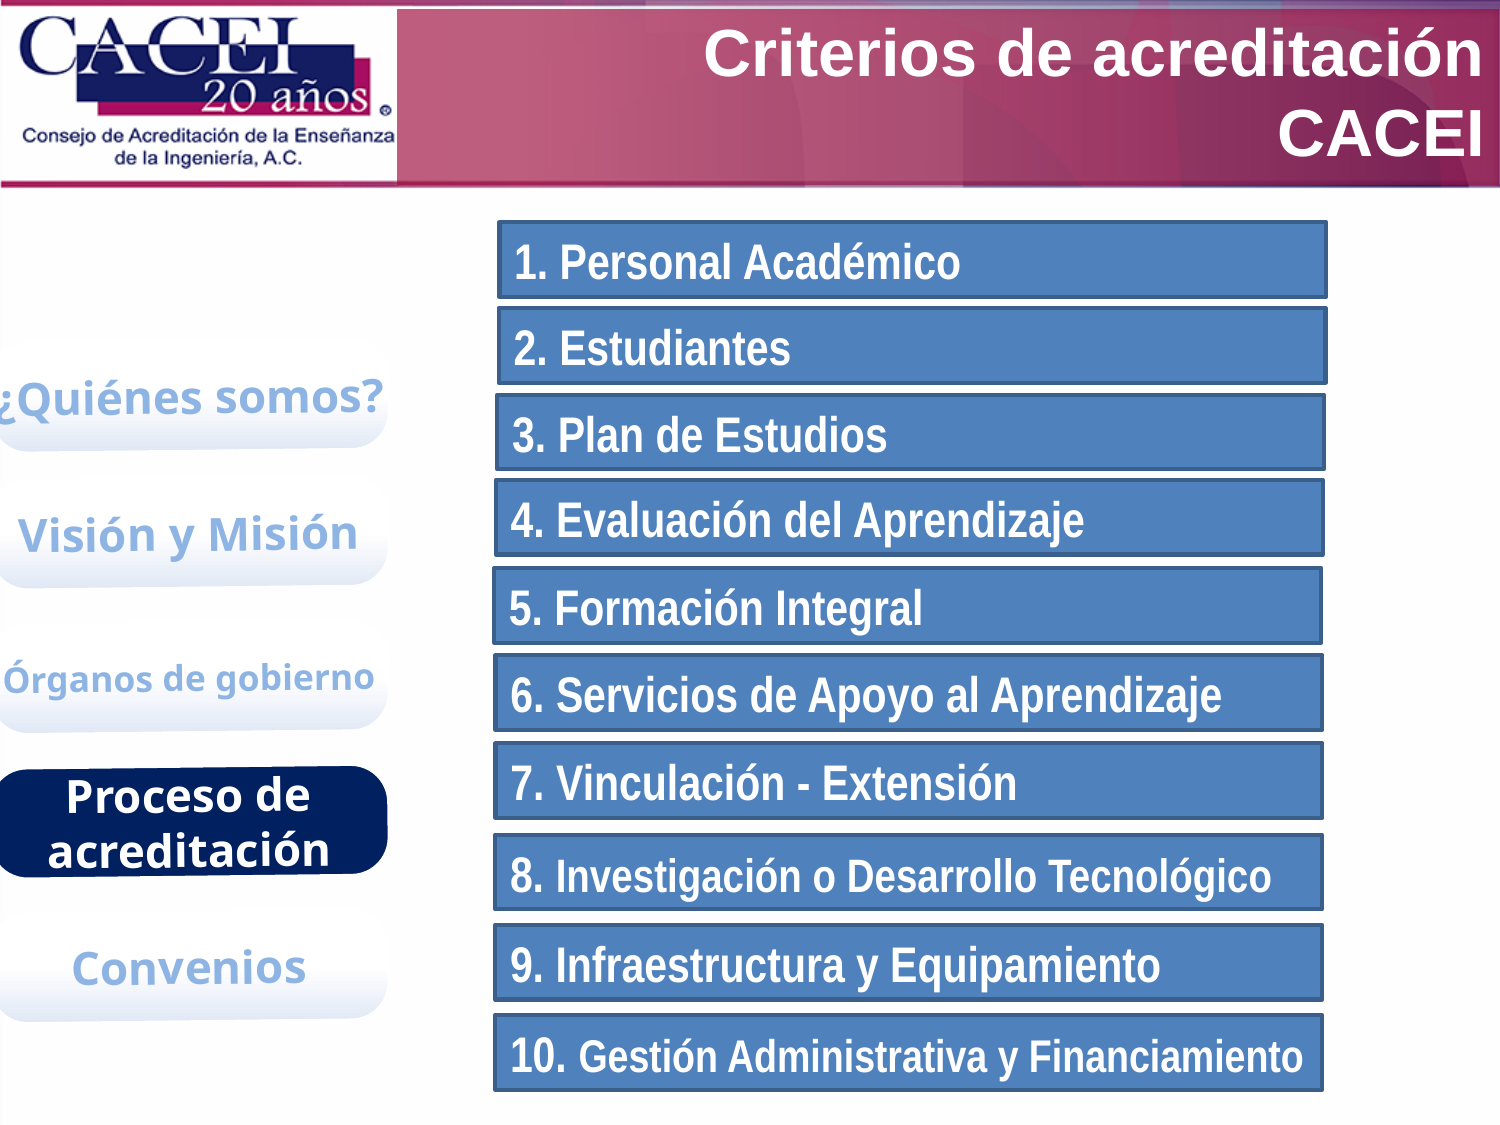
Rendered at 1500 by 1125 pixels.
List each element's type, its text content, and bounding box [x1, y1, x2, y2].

text_box Visión y Misión [0, 476, 389, 590]
text_box 7. Vinculación - Extensión [493, 741, 1324, 820]
text_box 3. Plan de Estudios [495, 393, 1326, 471]
text_box ¿Quiénes somos? [0, 339, 389, 453]
text_box Convenios [0, 909, 389, 1023]
text_box 4. Evaluación del Aprendizaje [494, 478, 1325, 557]
text_box 6. Servicios de Apoyo al Aprendizaje [493, 653, 1324, 732]
text_box 9. Infraestructura y Equipamiento [493, 923, 1324, 1002]
text_box 2. Estudiantes [497, 306, 1328, 385]
picture [0, 0, 1500, 1125]
text_box [9, 0, 438, 234]
text_box Criterios de acreditación CACEI [673, 2, 1500, 177]
text_box [438, 9, 1500, 185]
text_box 5. Formación Integral [492, 566, 1323, 645]
text_box 1. Personal Académico [497, 220, 1328, 299]
text_box Órganos de gobierno [0, 620, 389, 734]
text_box Proceso de acreditación [0, 765, 389, 879]
text_box 10. Gestión Administrativa y Financiamiento [493, 1013, 1324, 1092]
text_box 8. Investigación o Desarrollo Tecnológico [493, 833, 1324, 911]
picture [438, 0, 1500, 9]
